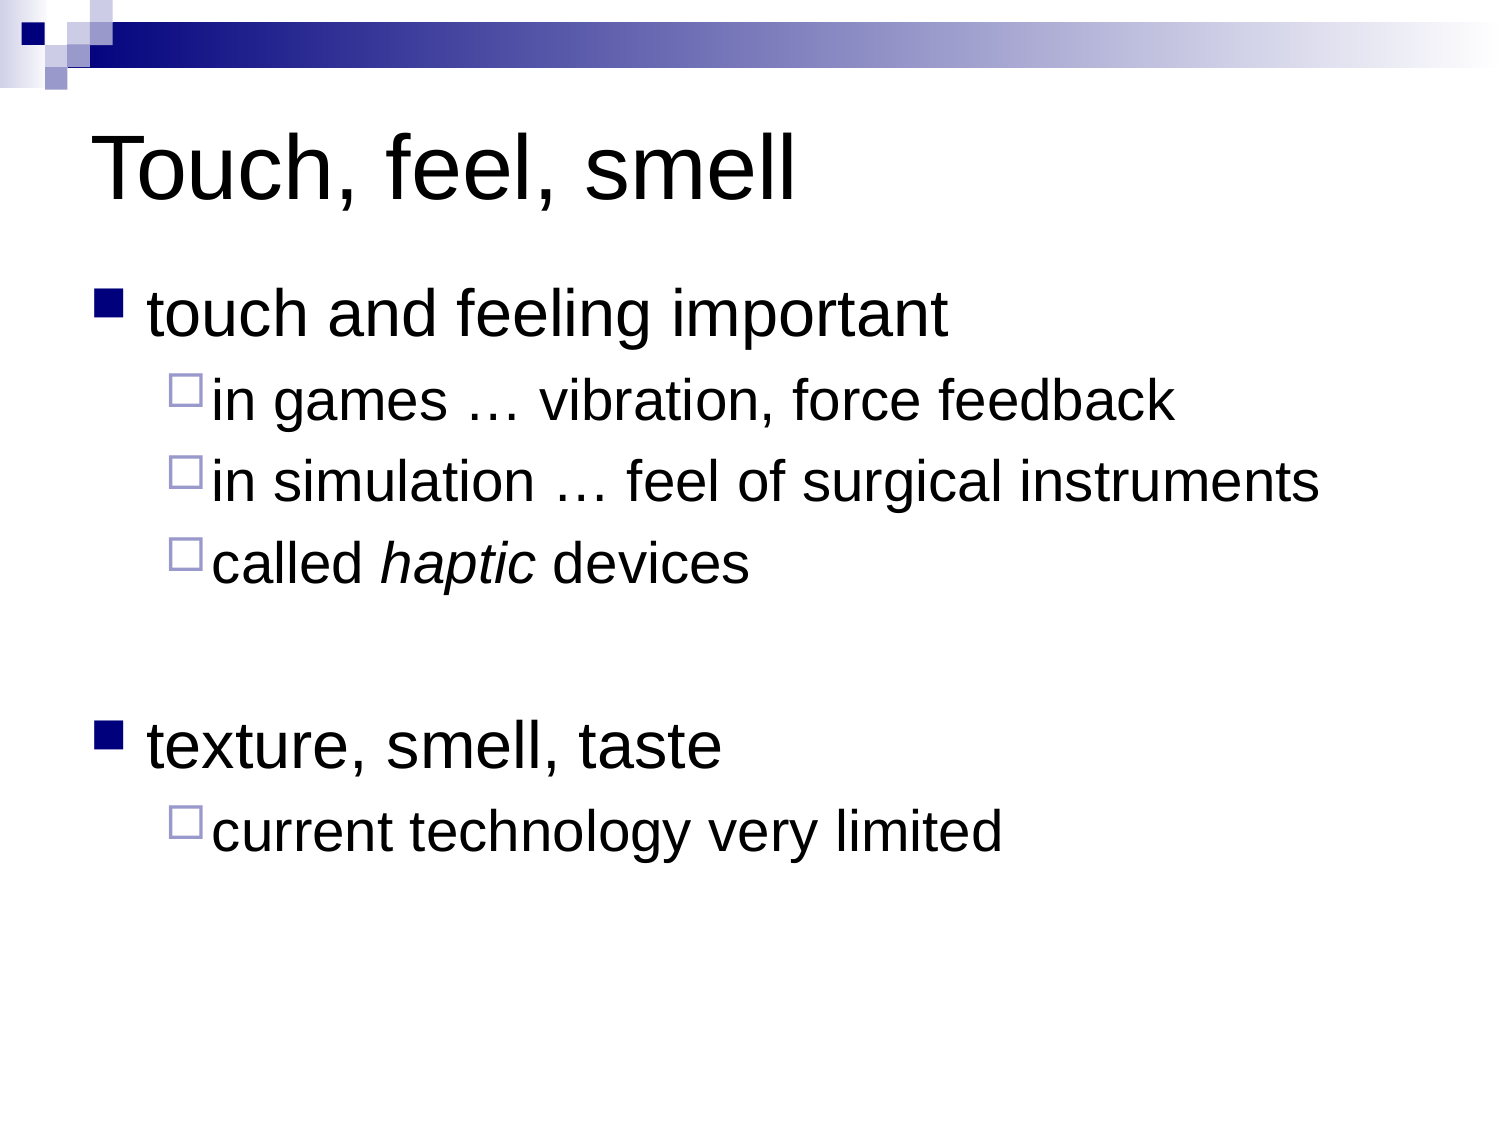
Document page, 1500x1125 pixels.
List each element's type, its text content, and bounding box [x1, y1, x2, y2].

title Touch, feel, smell [74, 74, 1426, 251]
list touch and feeling important in games … vibration, force feedback in simulation … feel of surgical instruments called haptic devices texture, smell, taste current technology very limited [74, 262, 1426, 1001]
